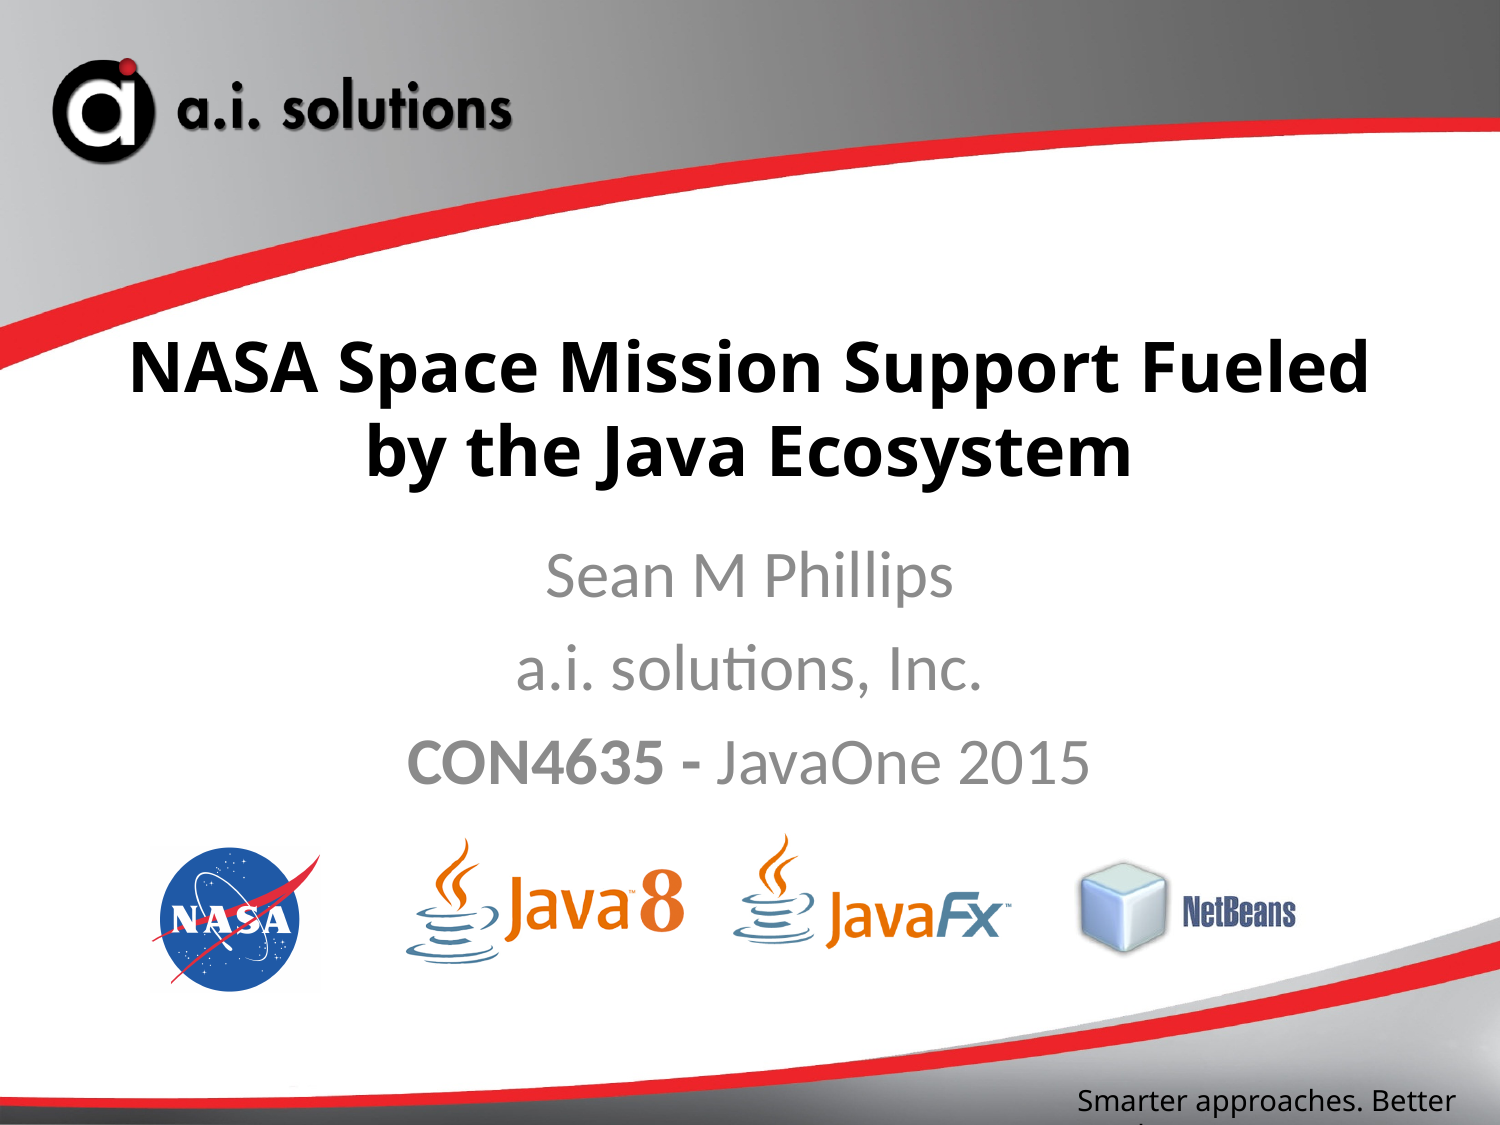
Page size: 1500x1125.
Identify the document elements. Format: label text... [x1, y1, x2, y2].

picture [0, 0, 1500, 409]
title NASA Space Mission Support Fueled by the Java Ecosystem [75, 312, 1425, 500]
text_box Sean M Phillips a.i. solutions, Inc. CON4635 - JavaOne 2015 [224, 523, 1275, 811]
picture [0, 812, 1500, 1125]
